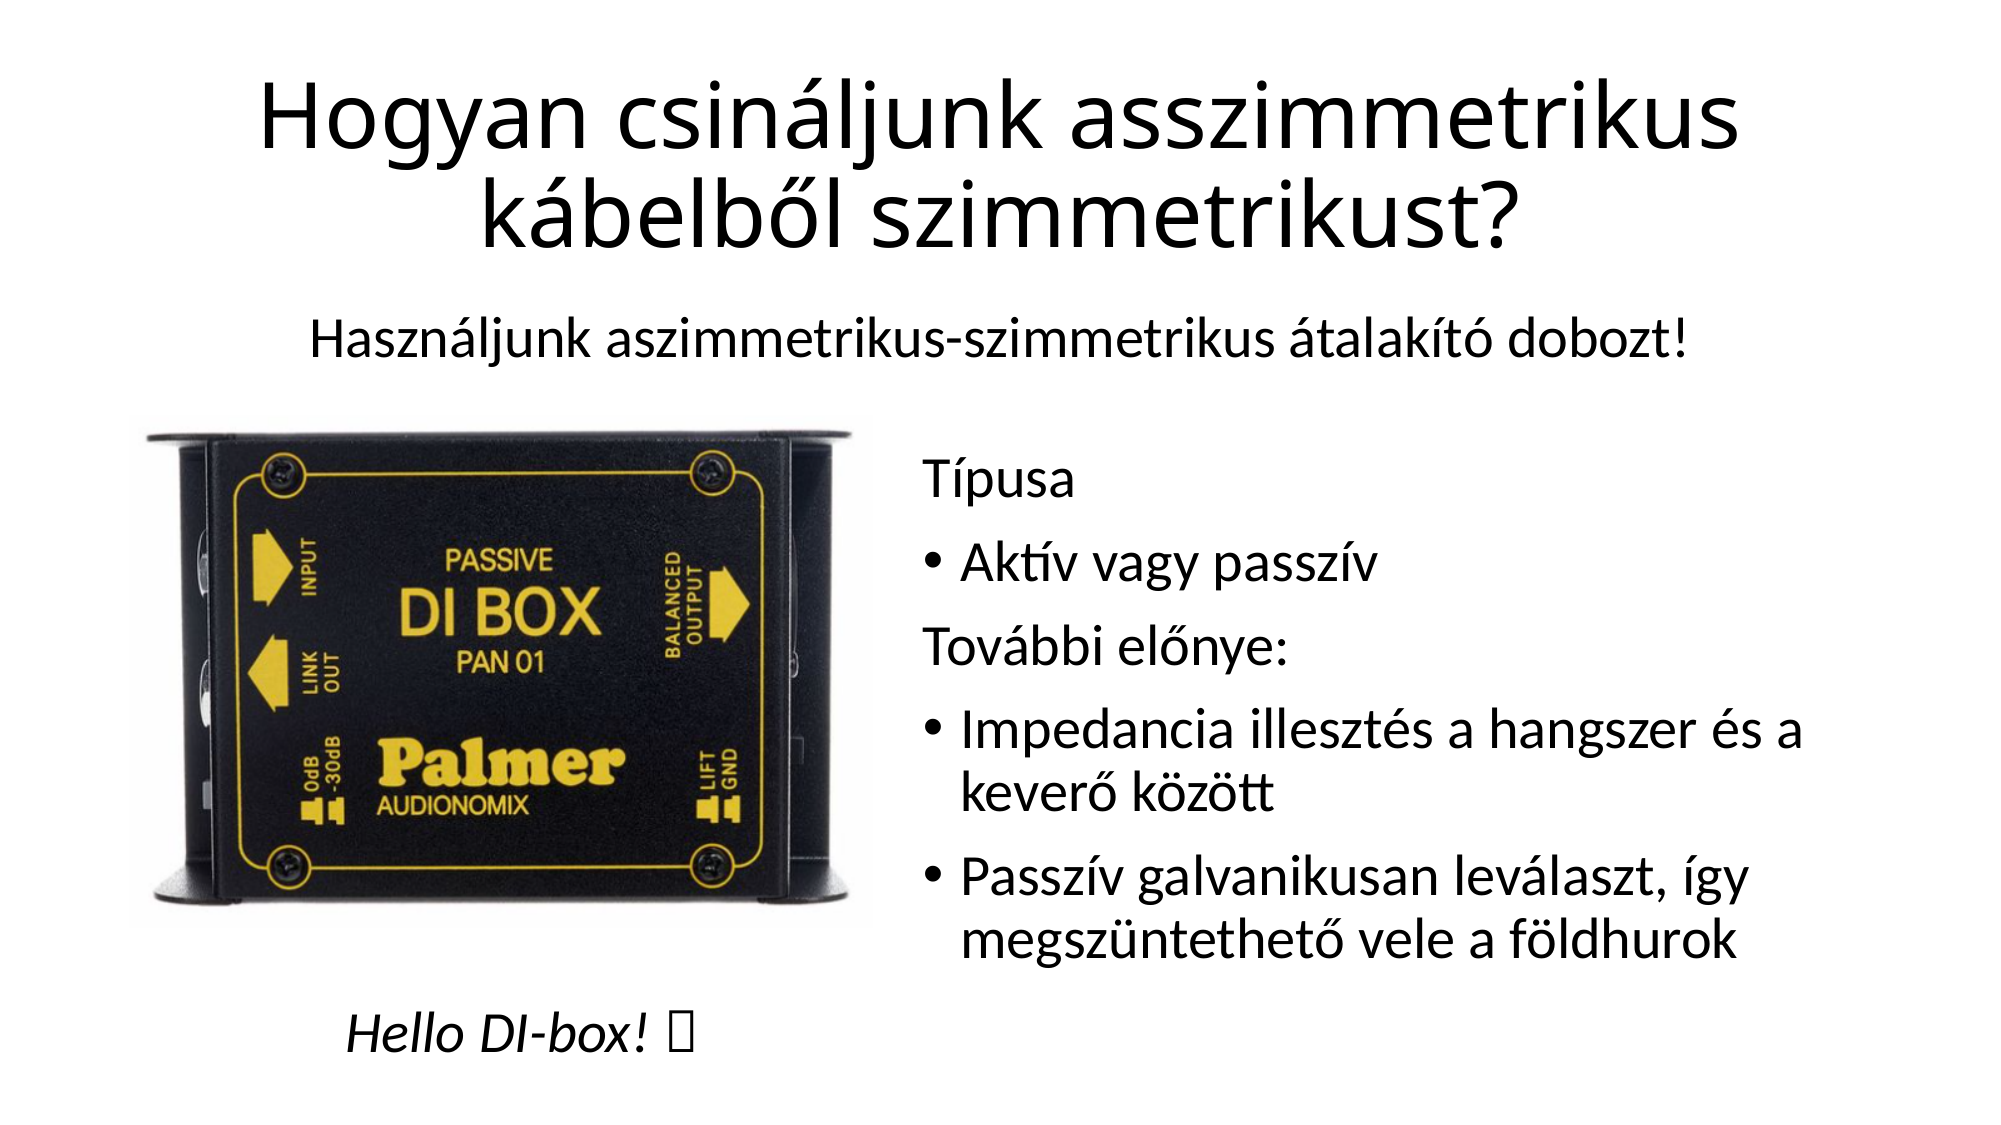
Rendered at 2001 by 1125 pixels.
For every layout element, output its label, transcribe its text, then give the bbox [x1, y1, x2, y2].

list Használjunk aszimmetrikus-szimmetrikus átalakító dobozt! [137, 299, 1863, 394]
text_box Típusa Aktív vagy passzív További előnye: Impedancia illesztés a hangszer és a keverő között Passzív galvanikusan leválaszt, így megszüntethető vele a földhurok [907, 440, 1923, 1066]
title Hogyan csináljunk asszimmetrikus kábelből szimmetrikust? [137, 59, 1863, 278]
picture [116, 415, 898, 929]
text_box Hello DI-box!  [197, 994, 847, 1089]
